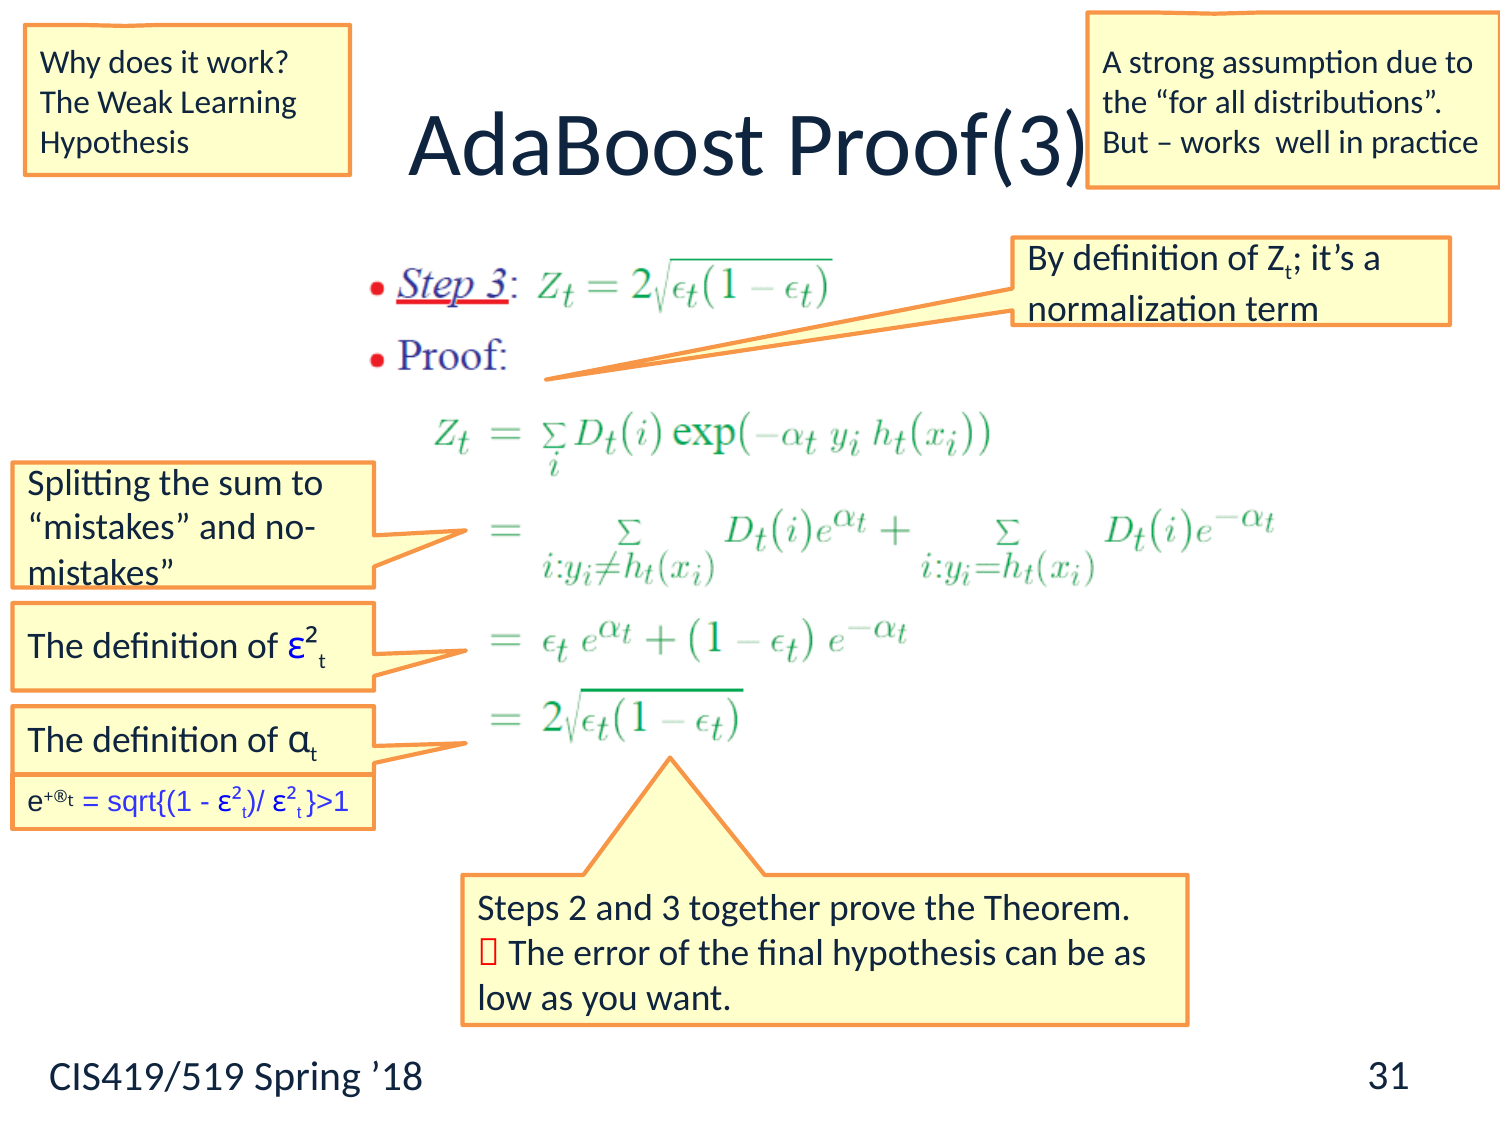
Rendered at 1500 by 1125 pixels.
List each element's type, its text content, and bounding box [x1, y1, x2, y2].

picture [337, 244, 1313, 1001]
text_box A strong assumption due to the “for all distributions”. But – works well in practice [1085, 10, 1500, 190]
slide_number 31 [1074, 1042, 1425, 1103]
text_box The definition of ε²t [10, 600, 332, 693]
text_box By definition of Zt; it’s a normalization term [1010, 235, 1453, 328]
text_box Why does it work? The Weak Learning Hypothesis [22, 22, 353, 178]
text_box e+®t = sqrt{(1 - ε²t)/ ε²t }>1 [12, 774, 332, 829]
text_box The definition of αt [10, 704, 332, 777]
title AdaBoost Proof(3) [75, 45, 1425, 233]
text_box Splitting the sum to “mistakes” and no-mistakes” [10, 460, 332, 590]
text_box Steps 2 and 3 together prove the Theorem.  The error of the final hypothesis can be as low as you want. [460, 1010, 1190, 1028]
